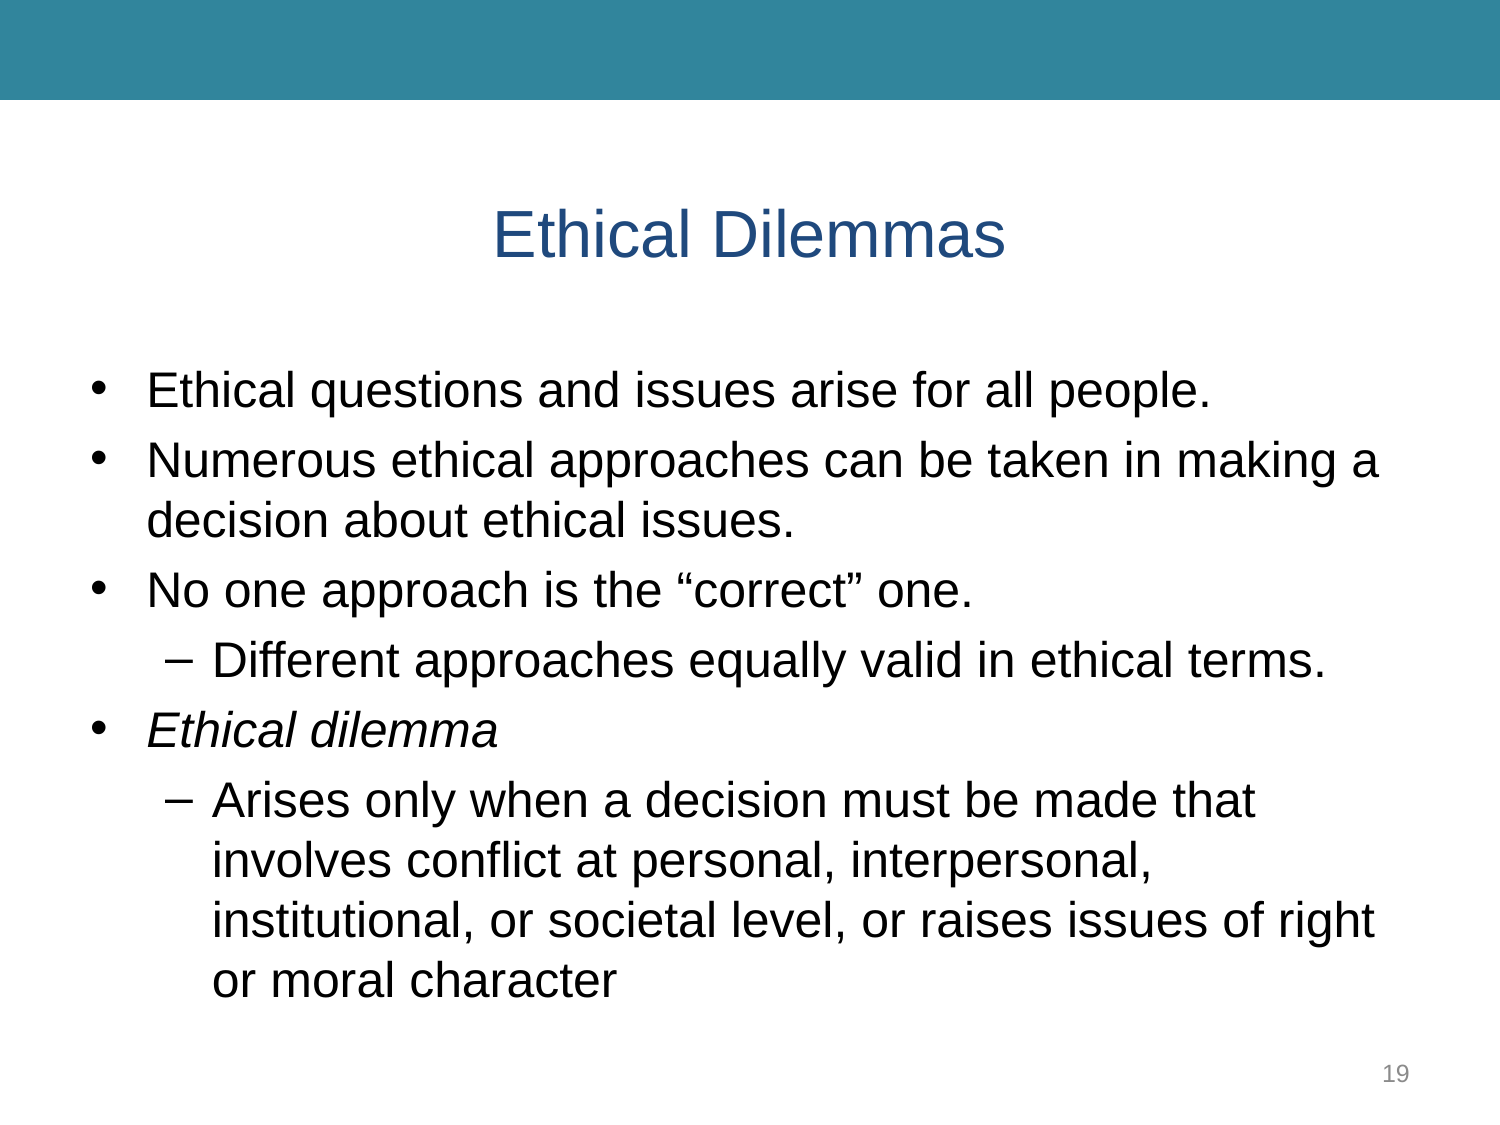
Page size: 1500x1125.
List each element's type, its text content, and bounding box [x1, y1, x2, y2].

slide_number 19 [1350, 1042, 1425, 1103]
title Ethical Dilemmas [75, 137, 1425, 325]
list Ethical questions and issues arise for all people. Numerous ethical approaches can be taken in making a decision about ethical issues. No one approach is the “correct” one. Different approaches equally valid in ethical terms. Ethical dilemma Arises only when a decision must be made that involves conflict at personal, interpersonal, institutional, or societal level, or raises issues of right or moral character [75, 350, 1425, 1005]
